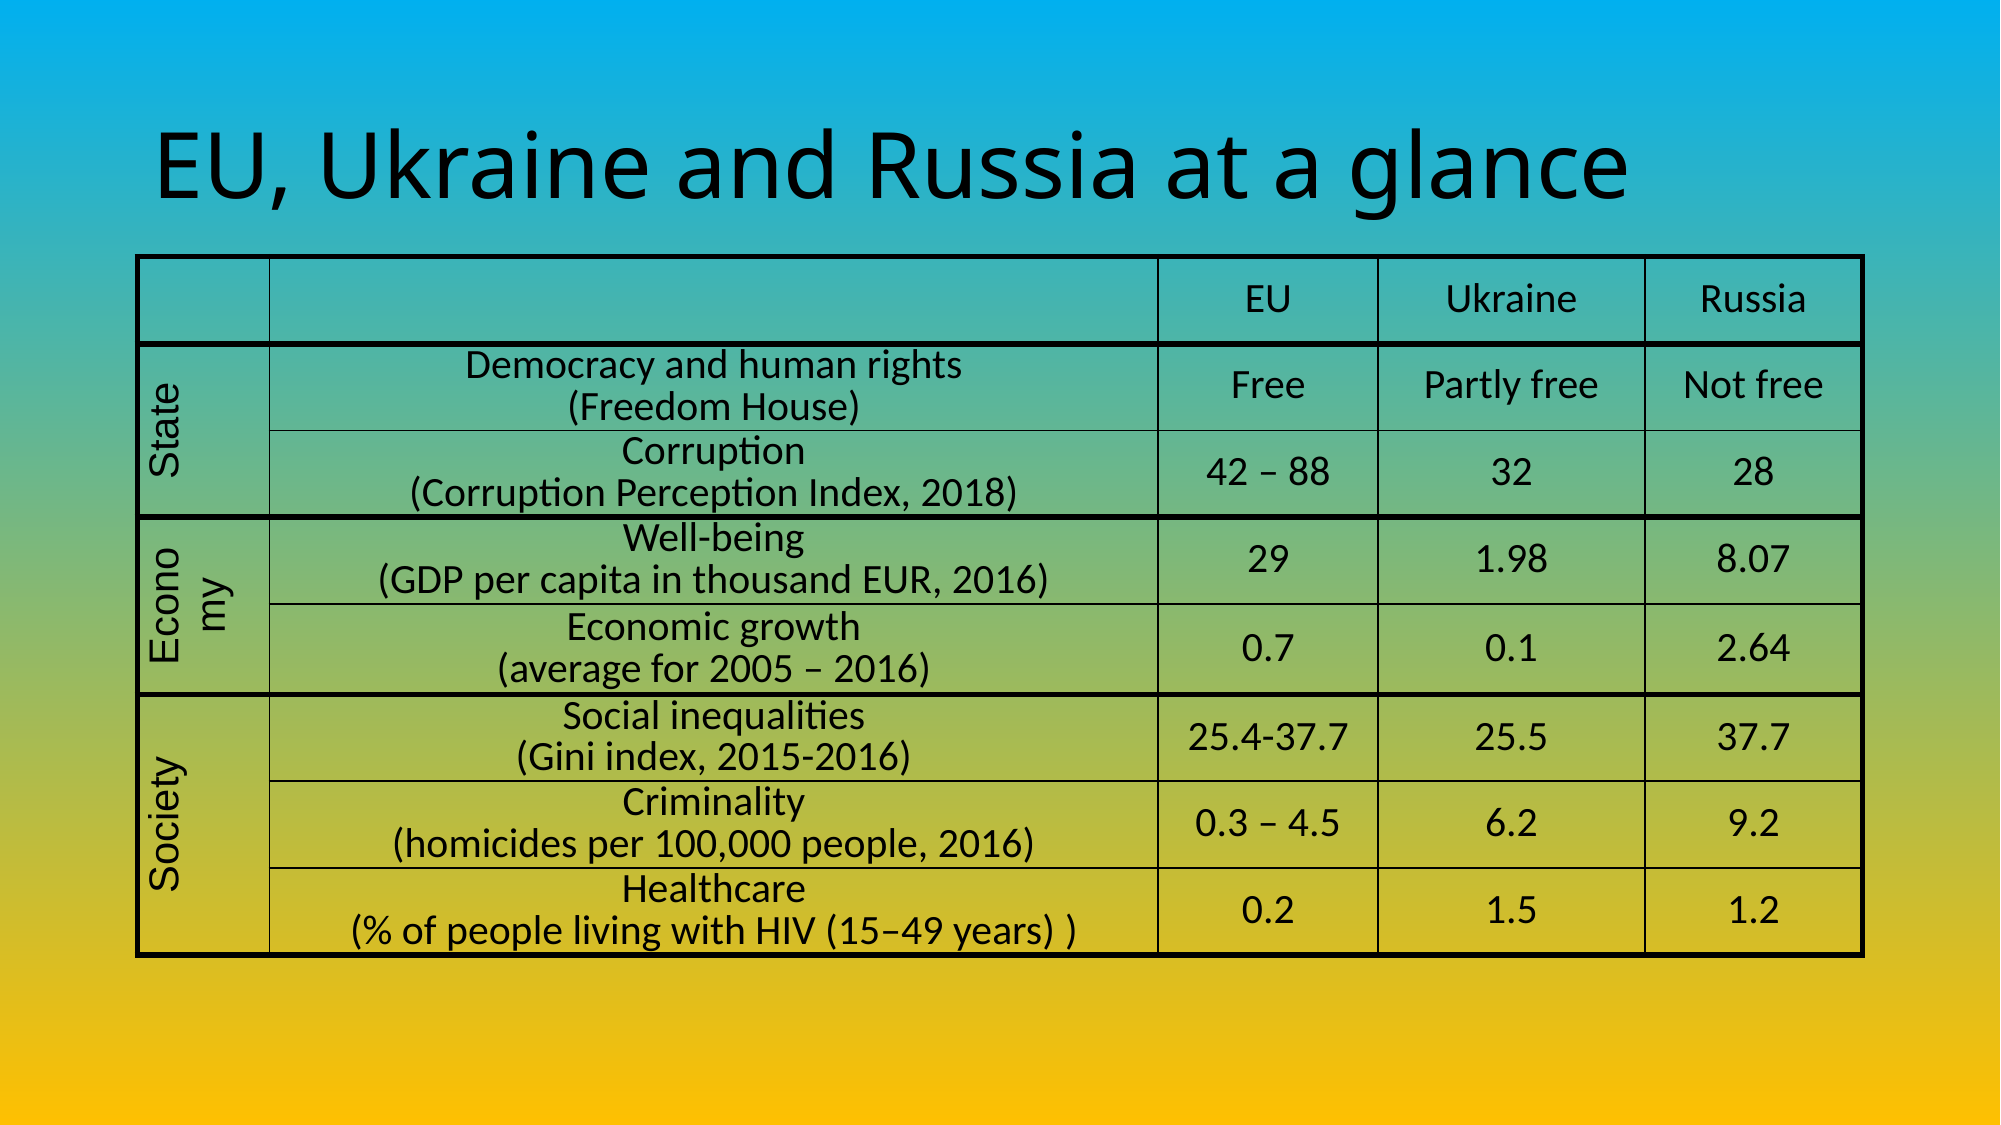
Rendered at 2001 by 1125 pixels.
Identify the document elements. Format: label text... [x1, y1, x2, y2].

table_header Russia [1646, 259, 1860, 341]
table_cell 25.5 [1379, 697, 1644, 780]
table_cell Criminality (homicides per 100,000 people, 2016) [270, 782, 1157, 867]
table_cell Social inequalities (Gini index, 2015-2016) [270, 697, 1157, 780]
table_cell Economic growth (average for 2005 – 2016) [270, 605, 1157, 692]
table_cell 32 [1379, 431, 1644, 514]
table_cell 6.2 [1379, 782, 1644, 867]
table_header EU [1159, 259, 1377, 341]
table_header Ukraine [1379, 259, 1644, 341]
table_cell 0.2 [1159, 869, 1377, 952]
table_header [270, 259, 1157, 341]
table_cell 37.7 [1646, 697, 1860, 780]
table_cell Not free [1646, 347, 1860, 430]
table_cell Society [140, 697, 269, 952]
table_header [140, 259, 269, 341]
table_cell 28 [1646, 431, 1860, 514]
table_cell Economy [140, 520, 269, 692]
table_cell 0.1 [1379, 605, 1644, 692]
table_cell 8.07 [1646, 520, 1860, 603]
table_cell Democracy and human rights (Freedom House) [270, 347, 1157, 430]
table_cell 0.3 – 4.5 [1159, 782, 1377, 867]
title EU, Ukraine and Russia at a glance [137, 59, 1863, 254]
table_cell Well-being (GDP per capita in thousand EUR, 2016) [270, 520, 1157, 603]
table_cell 0.7 [1159, 605, 1377, 692]
table_cell 29 [1159, 520, 1377, 603]
table_cell Free [1159, 347, 1377, 430]
table_cell 25.4-37.7 [1159, 697, 1377, 780]
table_cell 9.2 [1646, 782, 1860, 867]
table_cell 2.64 [1646, 605, 1860, 692]
table_cell 1.98 [1379, 520, 1644, 603]
table_cell Corruption (Corruption Perception Index, 2018) [270, 431, 1157, 514]
table_cell 1.5 [1379, 869, 1644, 952]
table_cell Partly free [1379, 347, 1644, 430]
table_cell Healthcare (% of people living with HIV (15–49 years) ) [270, 869, 1157, 952]
table_cell 1.2 [1646, 869, 1860, 952]
table_cell State [140, 347, 269, 514]
table_cell 42 – 88 [1159, 431, 1377, 514]
